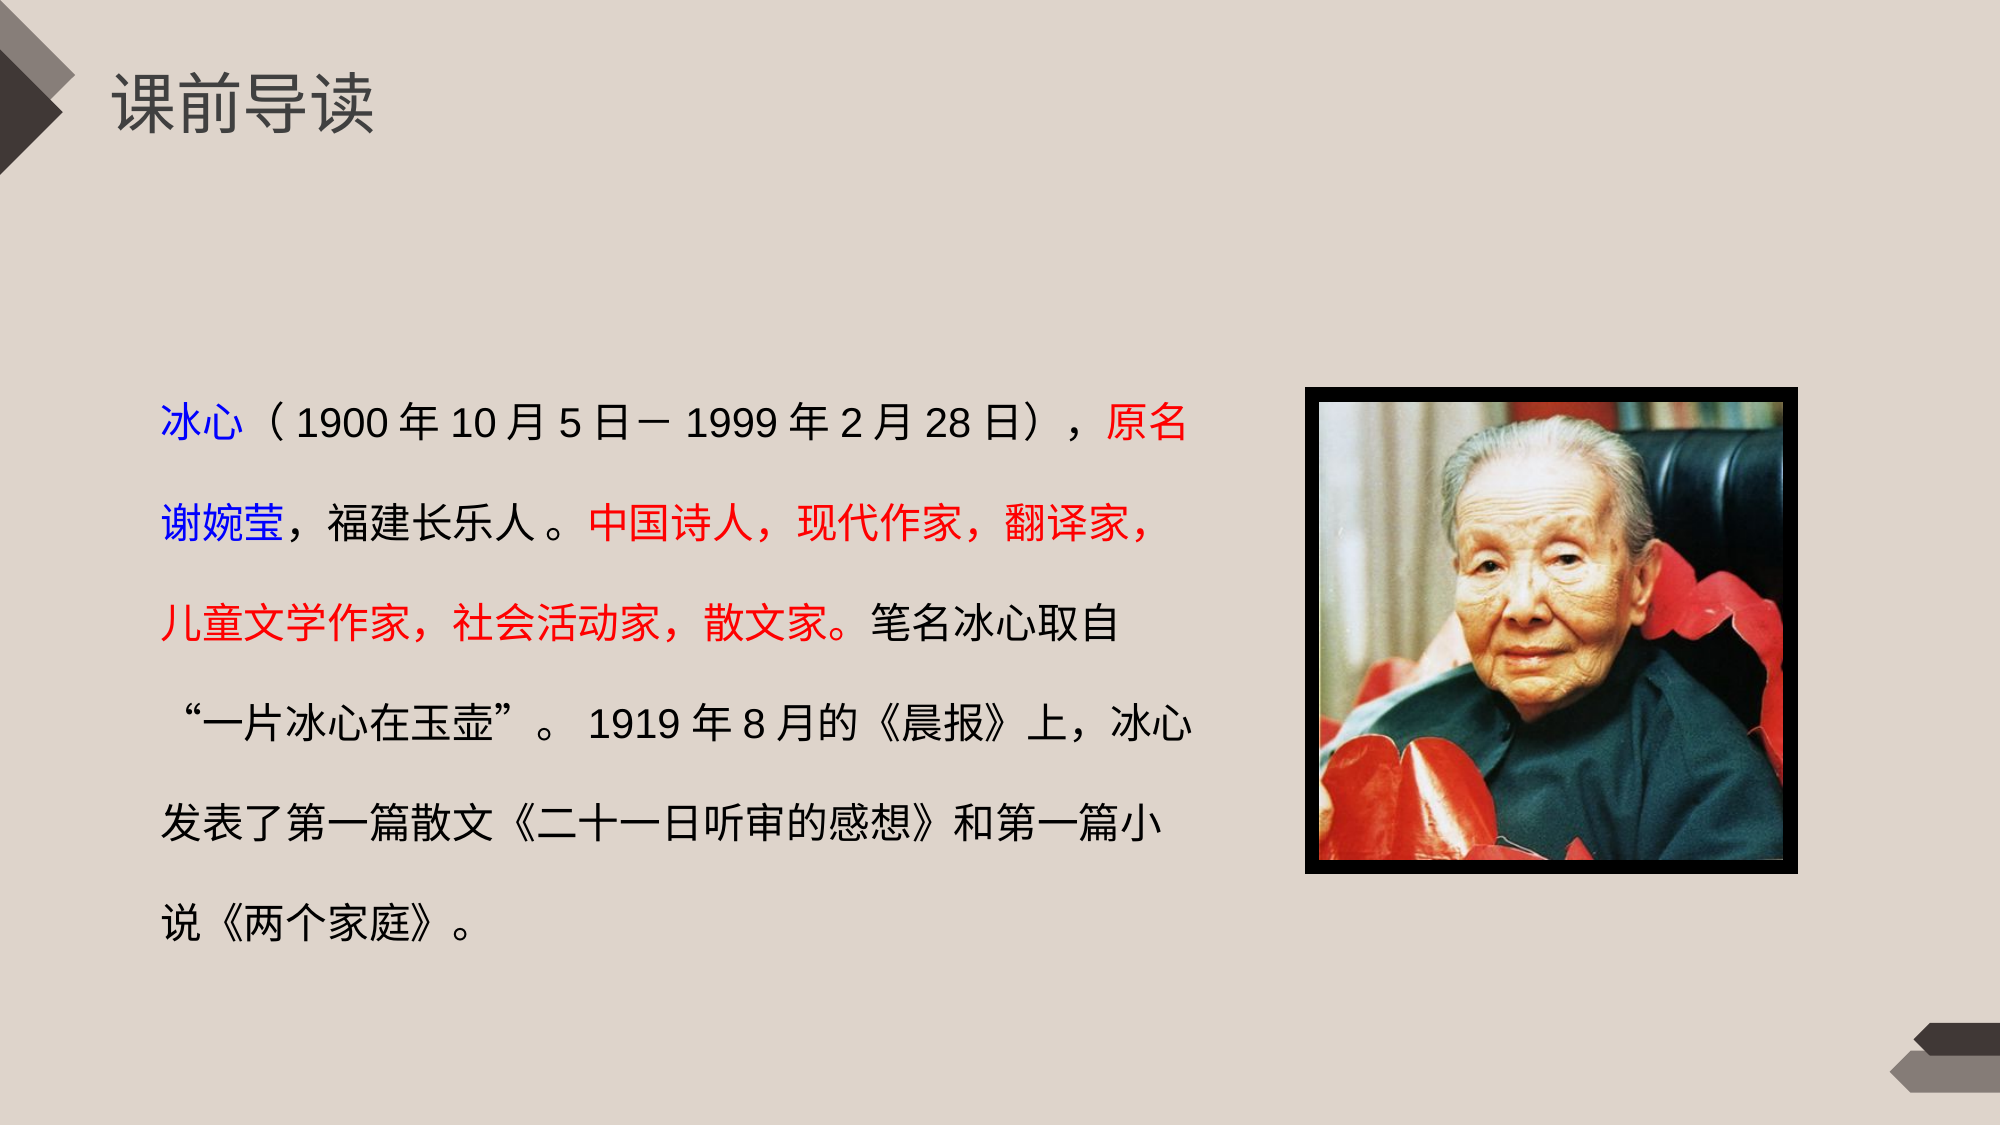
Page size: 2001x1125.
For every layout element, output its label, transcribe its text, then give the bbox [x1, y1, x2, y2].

text_box 课前导读 [94, 54, 772, 150]
picture [1319, 401, 1783, 860]
text_box 冰心（1900年10月5日－1999年2月28日），原名谢婉莹，福建长乐人 。中国诗人，现代作家，翻译家，儿童文学作家，社会活动家，散文家。笔名冰心取自“一片冰心在玉壶”。1919年8月的《晨报》上，冰心发表了第一篇散文《二十一日听审的感想》和第一篇小说《两个家庭》。 [145, 338, 1219, 1054]
